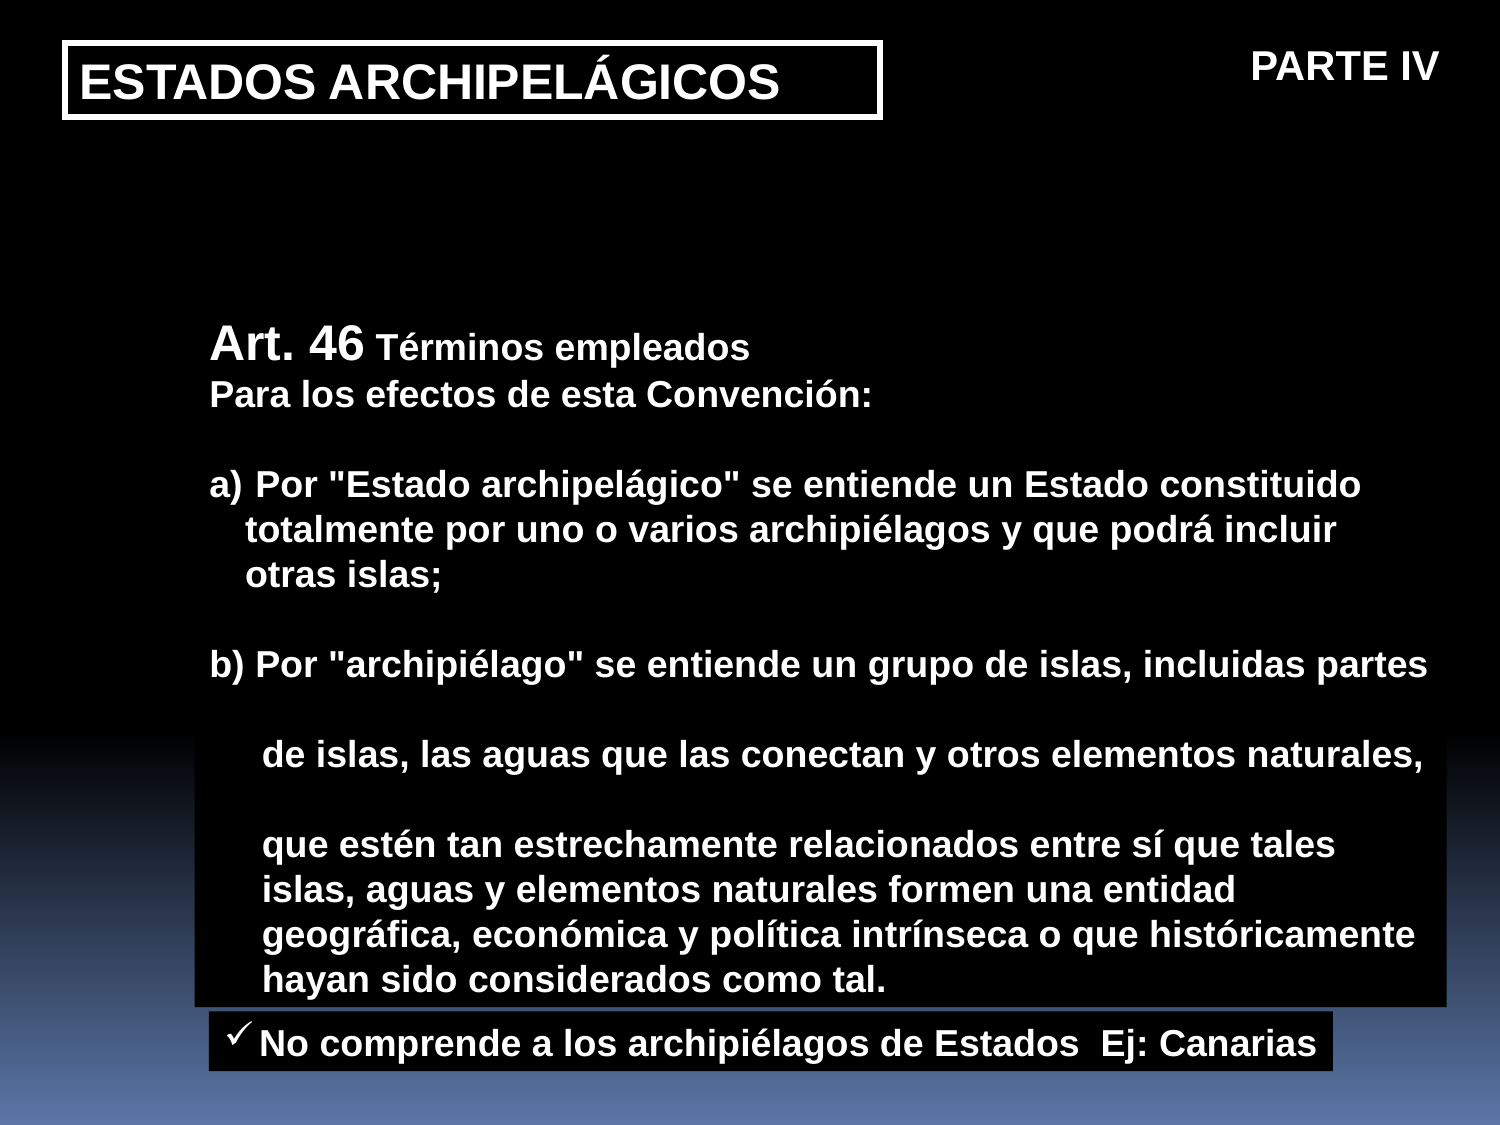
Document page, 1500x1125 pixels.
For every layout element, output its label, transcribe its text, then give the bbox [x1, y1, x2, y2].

text_box ESTADOS ARCHIPELÁGICOS [64, 42, 880, 118]
text_box Art. 46 Términos empleados Para los efectos de esta Convención: Por "Estado archipelágico" se entiende un Estado constituido totalmente por uno o varios archipiélagos y que podrá incluir otras islas; b) Por "archipiélago" se entiende un grupo de islas, incluidas partes de islas, las aguas que las conectan y otros elementos naturales, que estén tan estrechamente relacionados entre sí que tales islas, aguas y elementos naturales formen una entidad geográfica, económica y política intrínseca o que históricamente hayan sido considerados como tal. [194, 302, 1447, 1008]
text_box PARTE IV [1235, 31, 1467, 96]
text_box No comprende a los archipiélagos de Estados Ej: Canarias [208, 1011, 1333, 1072]
